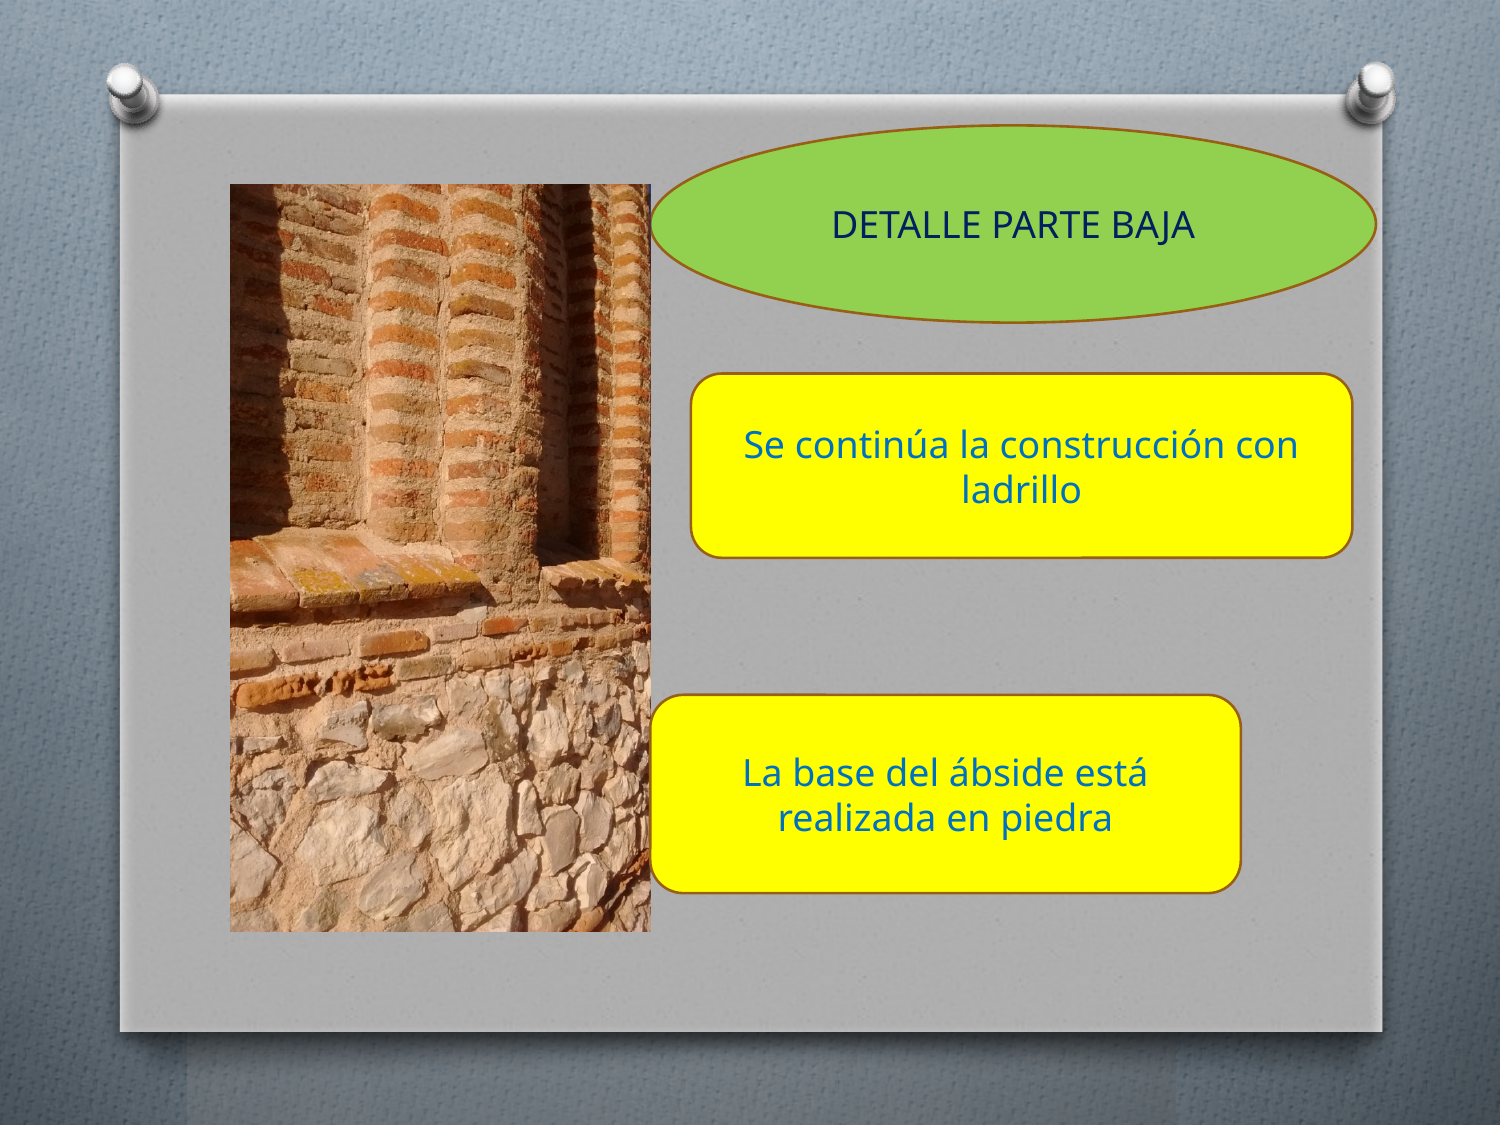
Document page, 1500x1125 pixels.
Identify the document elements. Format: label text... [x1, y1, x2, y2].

picture [1317, 35, 1439, 156]
text_box La base del ábside está realizada en piedra [651, 693, 1243, 895]
text_box Se continúa la construcción con ladrillo [689, 372, 1354, 560]
picture [75, 29, 198, 153]
picture [229, 184, 651, 932]
text_box DETALLE PARTE BAJA [651, 124, 1378, 324]
